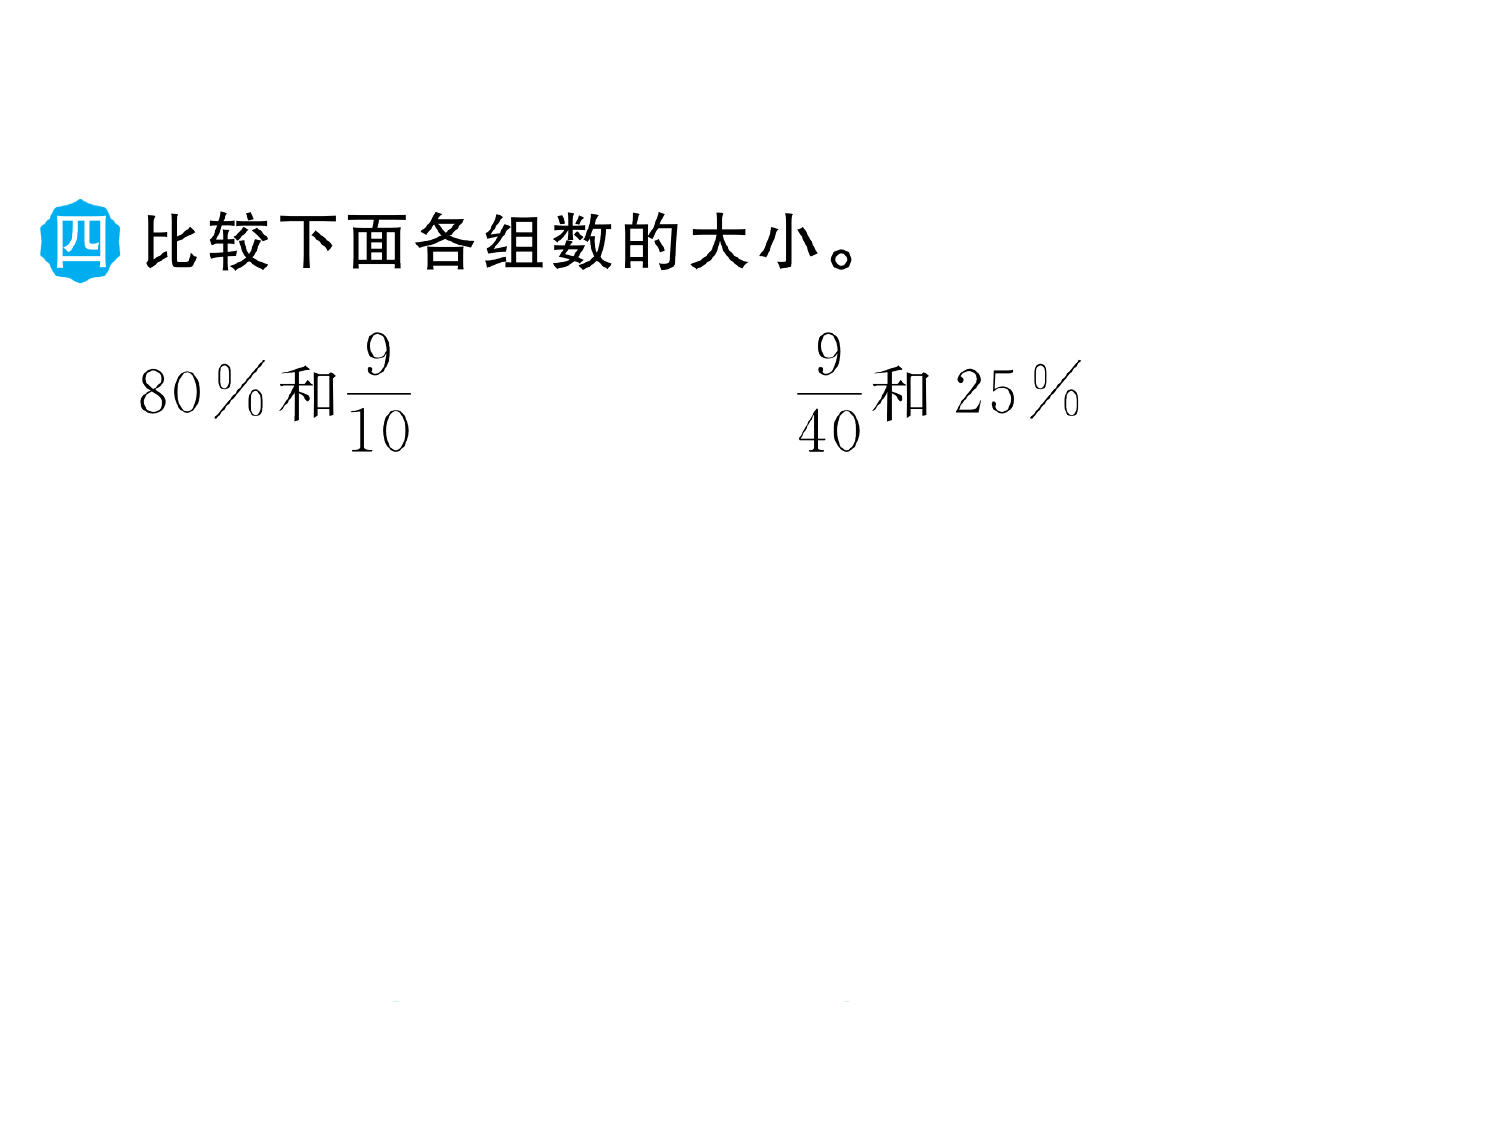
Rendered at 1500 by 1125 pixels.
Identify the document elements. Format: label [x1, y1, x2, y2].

picture [35, 177, 1453, 1019]
